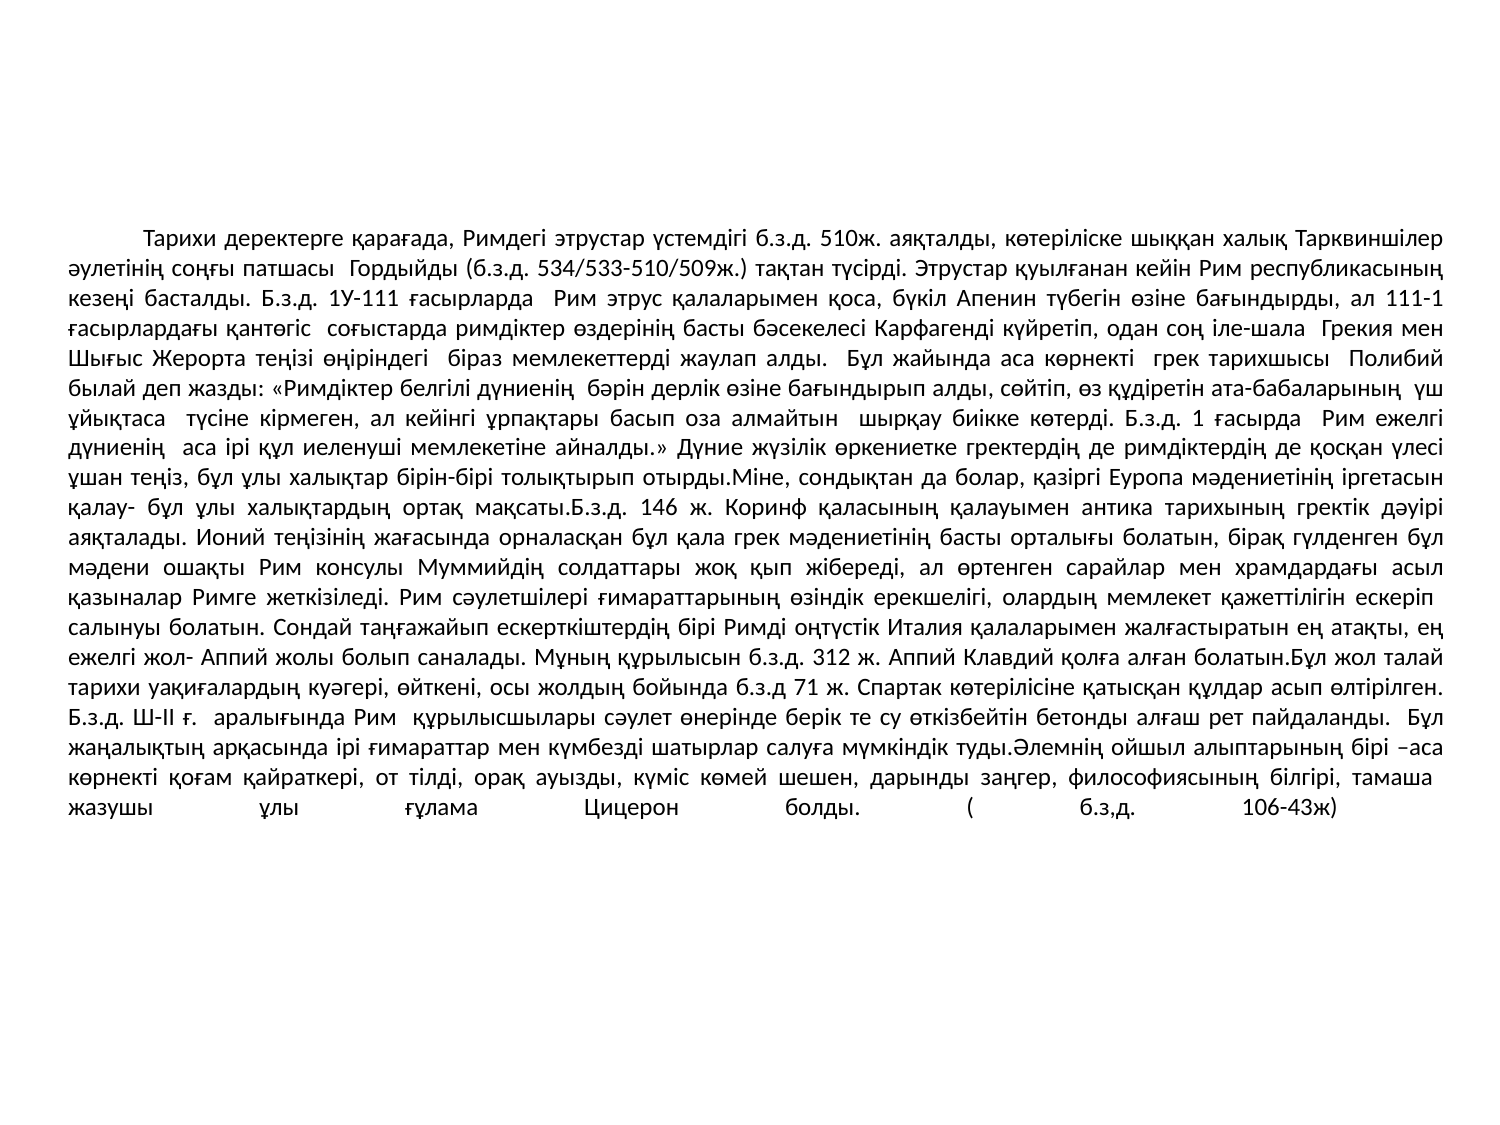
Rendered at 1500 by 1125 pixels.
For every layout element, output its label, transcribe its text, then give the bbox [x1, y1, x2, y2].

title Тарихи деректерге қарағада, Римдегі этрустар үстемдігі б.з.д. 510ж. аяқталды, көтеріліске шыққан халық Тарквиншілер әулетінің соңғы патшасы Гордыйды (б.з.д. 534/533-510/509ж.) тақтан түсірді. Этрустар қуылғанан кейін Рим республикасының кезеңі басталды. Б.з.д. 1У-111 ғасырларда Рим этрус қалаларымен қоса, бүкіл Апенин түбегін өзіне бағындырды, ал 111-1 ғасырлардағы қантөгіс соғыстарда римдіктер өздерінің басты бәсекелесі Карфагенді күйретіп, одан соң іле-шала Грекия мен Шығыс Жерорта теңізі өңіріндегі біраз мемлекеттерді жаулап алды. Бұл жайында аса көрнекті грек тарихшысы Полибий былай деп жазды: «Римдіктер белгілі дүниенің бәрін дерлік өзіне бағындырып алды, сөйтіп, өз құдіретін ата-бабаларының үш ұйықтаса түсіне кірмеген, ал кейінгі ұрпақтары басып оза алмайтын шырқау биікке көтерді. Б.з.д. 1 ғасырда Рим ежелгі дүниенің аса ірі құл иеленуші мемлекетіне айналды.» Дүние жүзілік өркениетке гректердің де римдіктердің де қосқан үлесі ұшан теңіз, бұл ұлы халықтар бірін-бірі толықтырып отырды.Міне, сондықтан да болар, қазіргі Еуропа мәдениетінің іргетасын қалау- бұл ұлы халықтардың ортақ мақсаты.Б.з.д. 146 ж. Коринф қаласының қалауымен антика тарихының гректік дәуірі аяқталады. Ионий теңізінің жағасында орналасқан бұл қала грек мәдениетінің басты орталығы болатын, бірақ гүлденген бұл мәдени ошақты Рим консулы Муммийдің солдаттары жоқ қып жібереді, ал өртенген сарайлар мен храмдардағы асыл қазыналар Римге жеткізіледі. Рим сәулетшілері ғимараттарының өзіндік ерекшелігі, олардың мемлекет қажеттілігін ескеріп салынуы болатын. Сондай таңғажайып ескерткіштердің бірі Римді оңтүстік Италия қалаларымен жалғастыратын ең атақты, ең ежелгі жол- Аппий жолы болып саналады. Мұның құрылысын б.з.д. 312 ж. Аппий Клавдий қолға алған болатын.Бұл жол талай тарихи уақиғалардың куәгері, өйткені, осы жолдың бойында б.з.д 71 ж. Спартак көтерілісіне қатысқан құлдар асып өлтірілген. Б.з.д. Ш-ІІ ғ. аралығында Рим құрылысшылары сәулет өнерінде берік те су өткізбейтін бетонды алғаш рет пайдаланды. Бұл жаңалықтың арқасында ірі ғимараттар мен күмбезді шатырлар салуға мүмкіндік туды.Әлемнің ойшыл алыптарының бірі –аса көрнекті қоғам қайраткері, от тілді, орақ ауызды, күміс көмей шешен, дарынды заңгер, философиясының білгірі, тамаша жазушы ұлы ғұлама Цицерон болды. ( б.з,д. 106-43ж) [53, 54, 1459, 1047]
